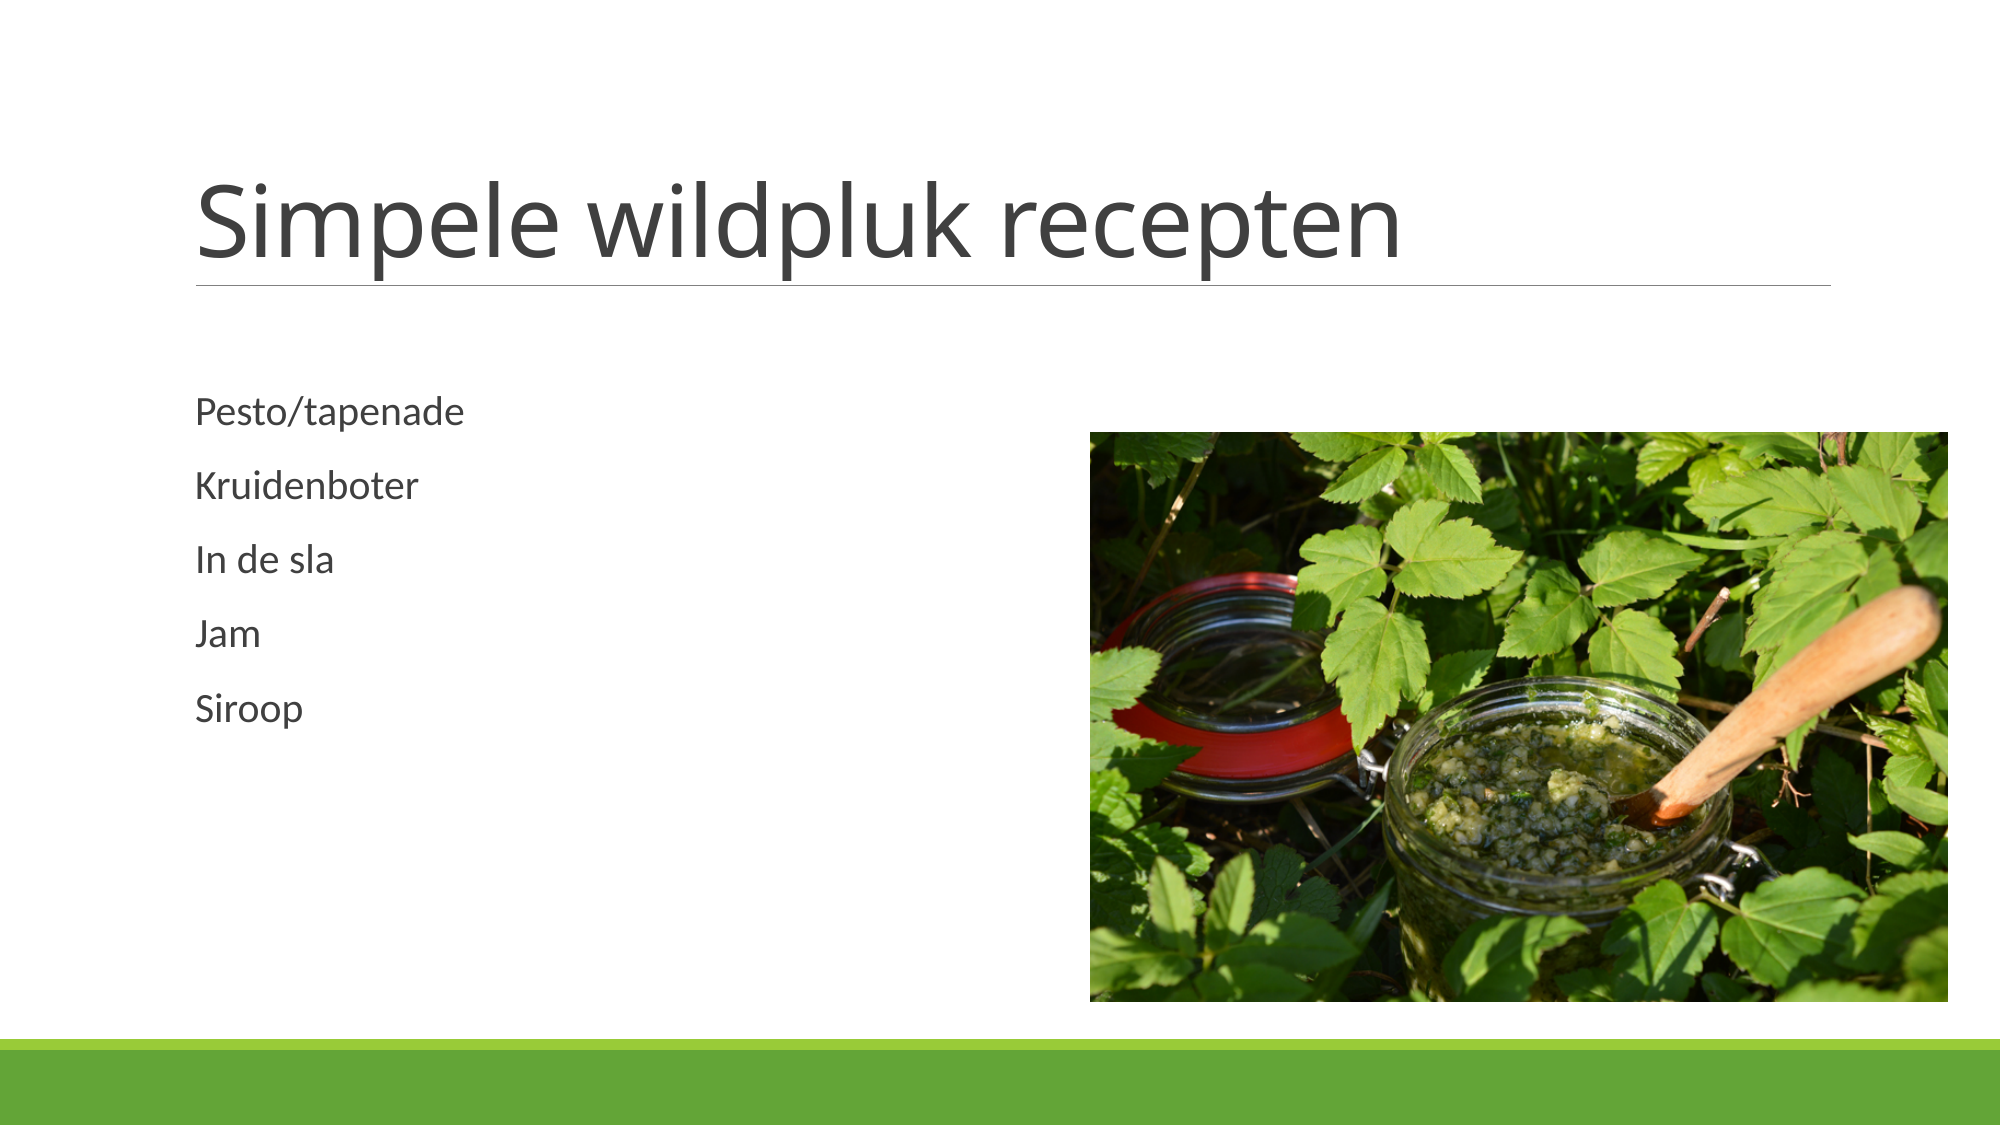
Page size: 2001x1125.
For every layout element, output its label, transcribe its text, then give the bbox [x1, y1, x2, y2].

picture [1090, 431, 1948, 1002]
list Pesto/tapenade Kruidenboter In de sla Jam Siroop [180, 302, 1830, 963]
title Simpele wildpluk recepten [180, 47, 1830, 285]
